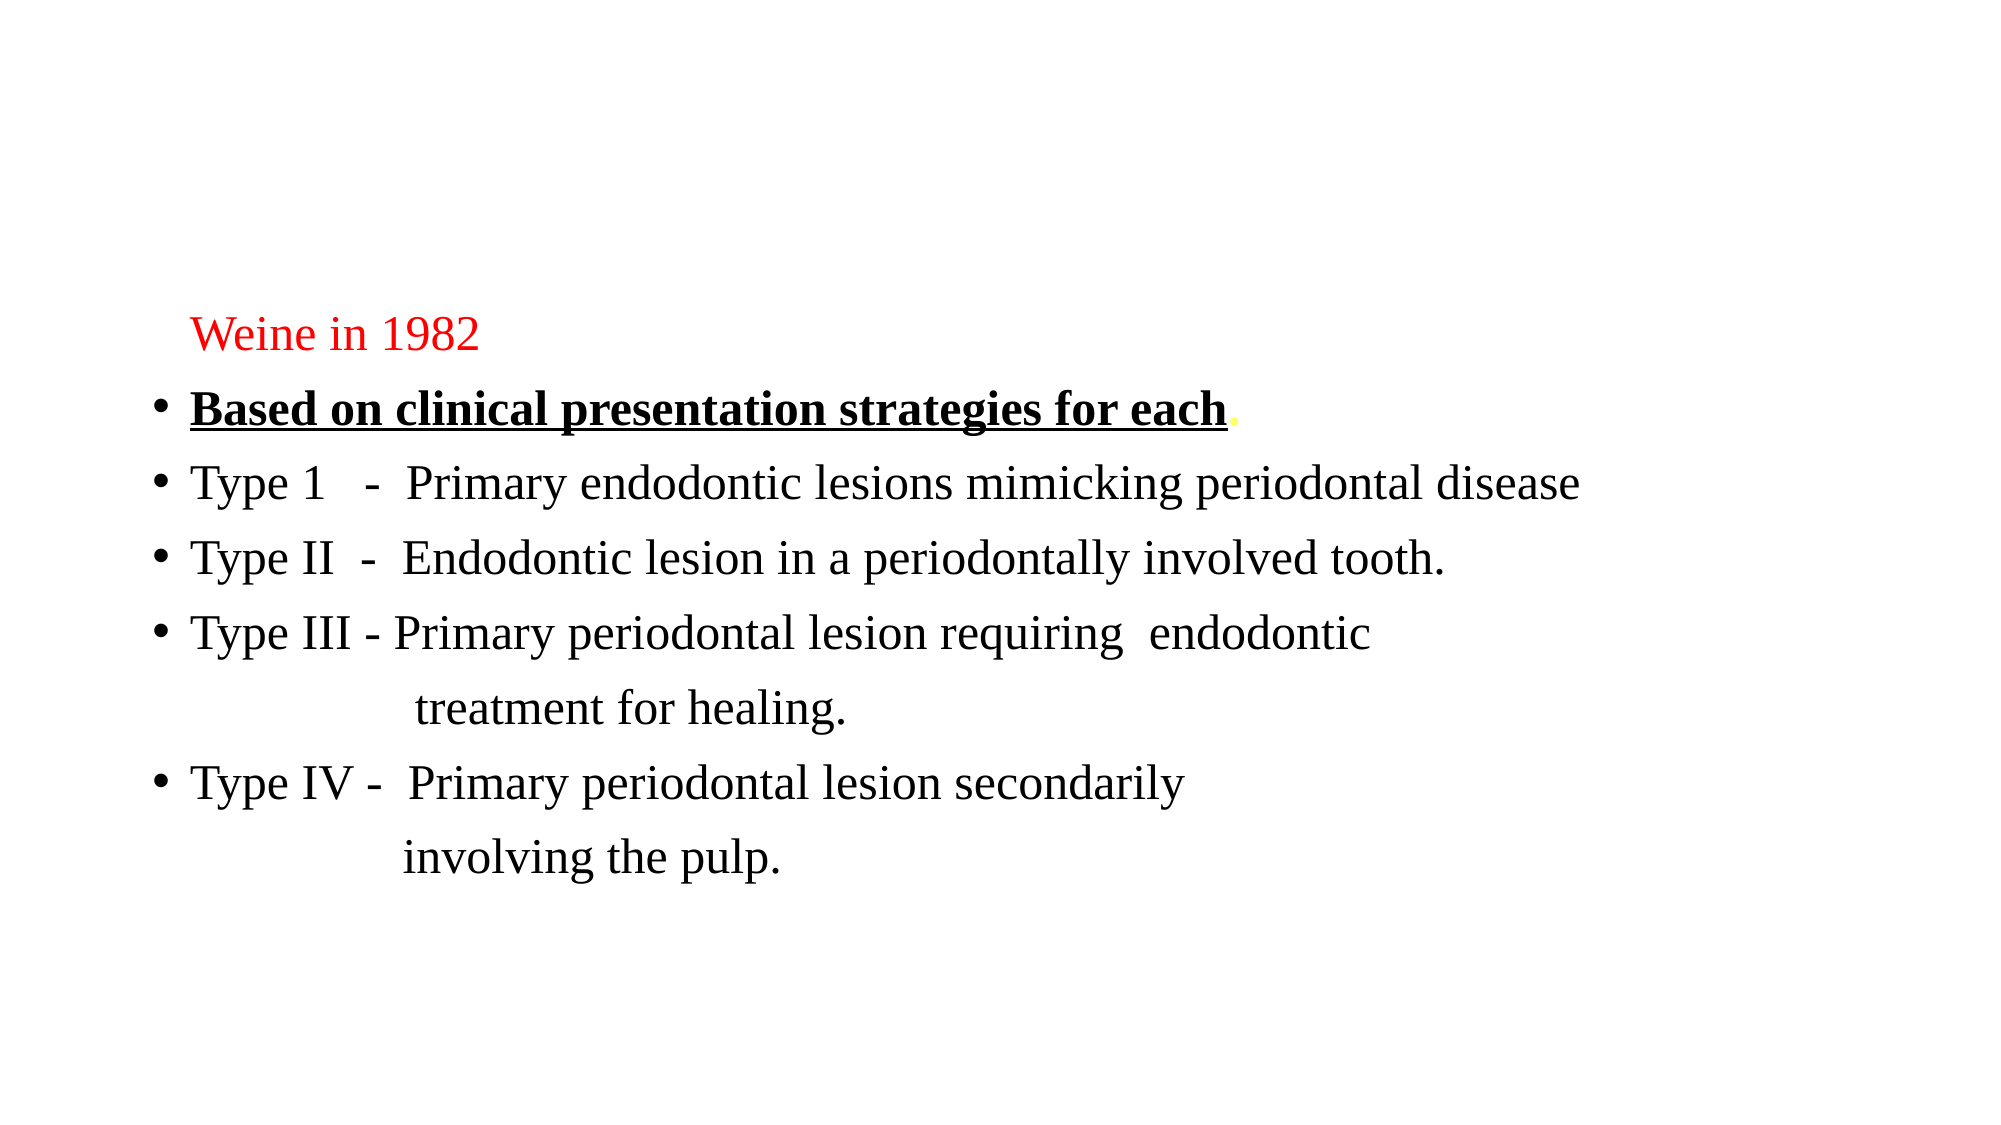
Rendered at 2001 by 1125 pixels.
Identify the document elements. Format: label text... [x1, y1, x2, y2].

list Weine in 1982 Based on clinical presentation strategies for each. Type 1 - Primary endodontic lesions mimicking periodontal disease Type II - Endodontic lesion in a periodontally involved tooth. Type III - Primary periodontal lesion requiring endodontic treatment for healing. Type IV - Primary periodontal lesion secondarily involving the pulp. [137, 299, 1863, 1014]
